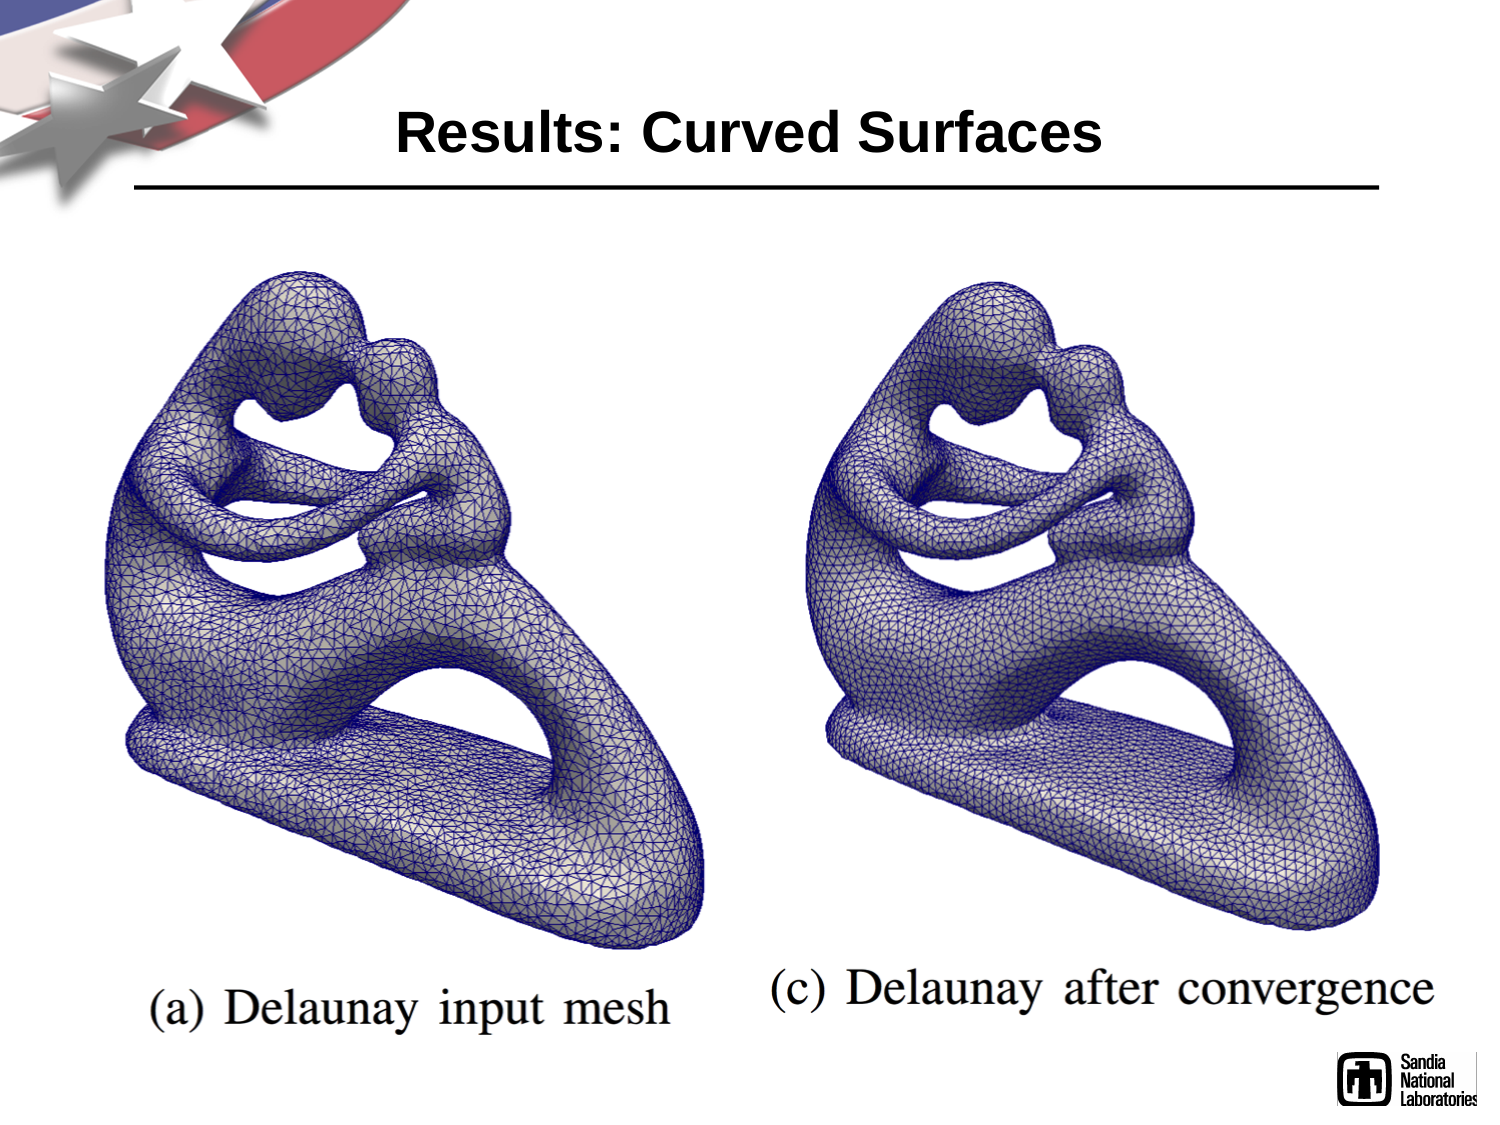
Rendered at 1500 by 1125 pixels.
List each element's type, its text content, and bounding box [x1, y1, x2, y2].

picture [88, 267, 737, 1038]
picture [764, 274, 1455, 1022]
title Results: Curved Surfaces [111, 45, 1388, 214]
